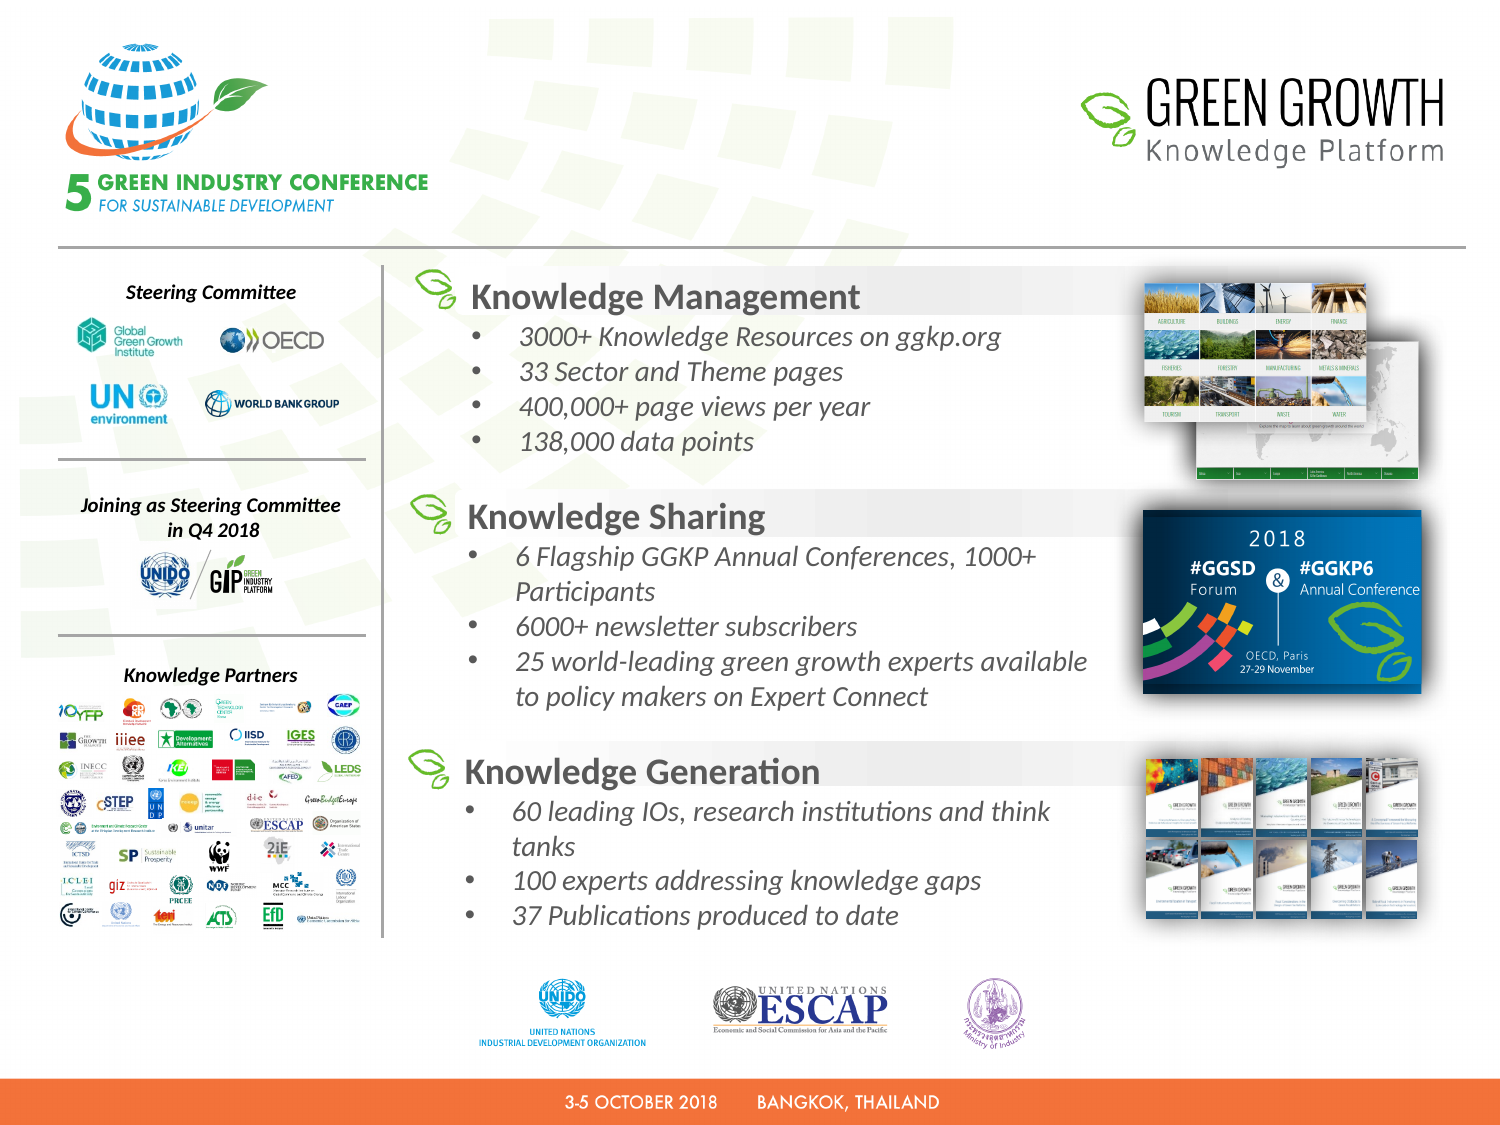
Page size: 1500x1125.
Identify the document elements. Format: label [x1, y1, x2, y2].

text_box [49, 247, 1467, 939]
picture [0, 7, 1500, 1125]
